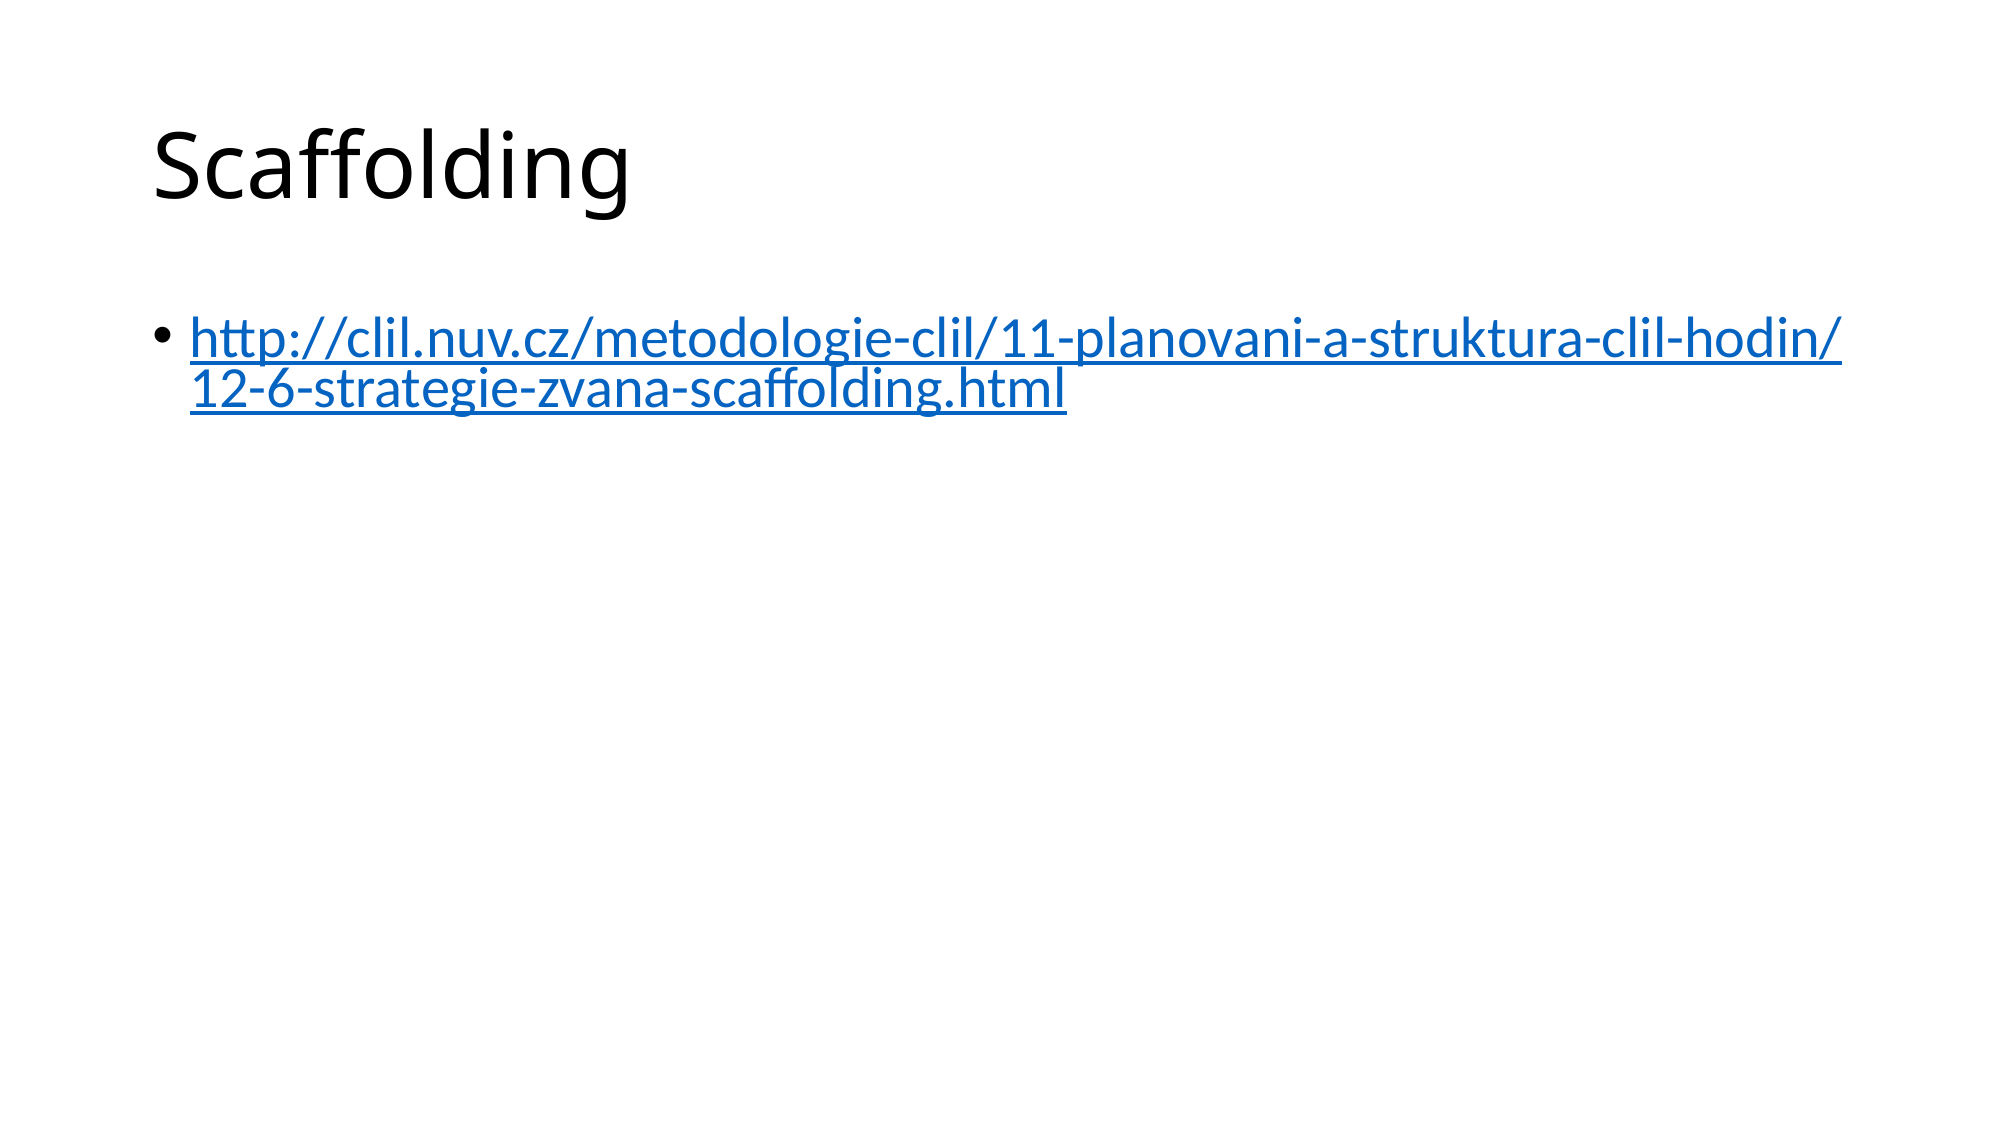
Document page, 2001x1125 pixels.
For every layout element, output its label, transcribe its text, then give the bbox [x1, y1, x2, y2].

title Scaffolding [137, 59, 1863, 278]
list http://clil.nuv.cz/metodologie-clil/11-planovani-a-struktura-clil-hodin/12-6-strategie-zvana-scaffolding.html [137, 299, 1863, 1014]
